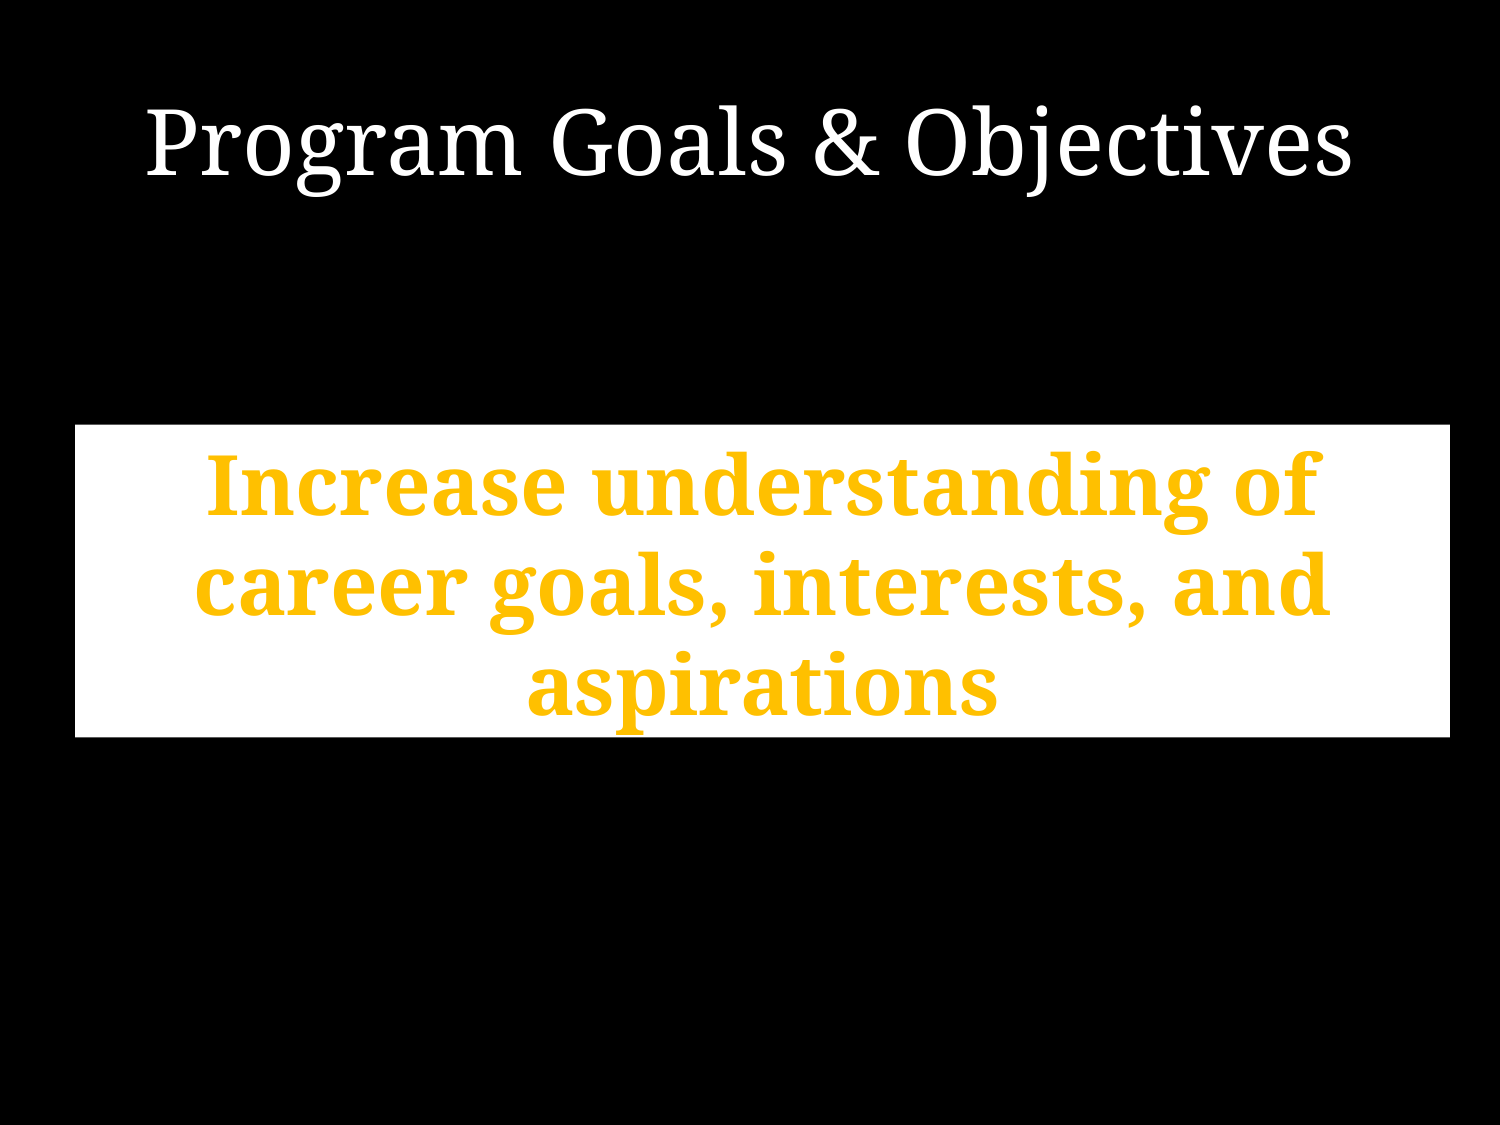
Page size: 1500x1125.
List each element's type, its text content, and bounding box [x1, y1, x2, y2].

title Program Goals & Objectives [75, 45, 1425, 233]
list Increase understanding of career goals, interests, and aspirations [75, 424, 1450, 738]
